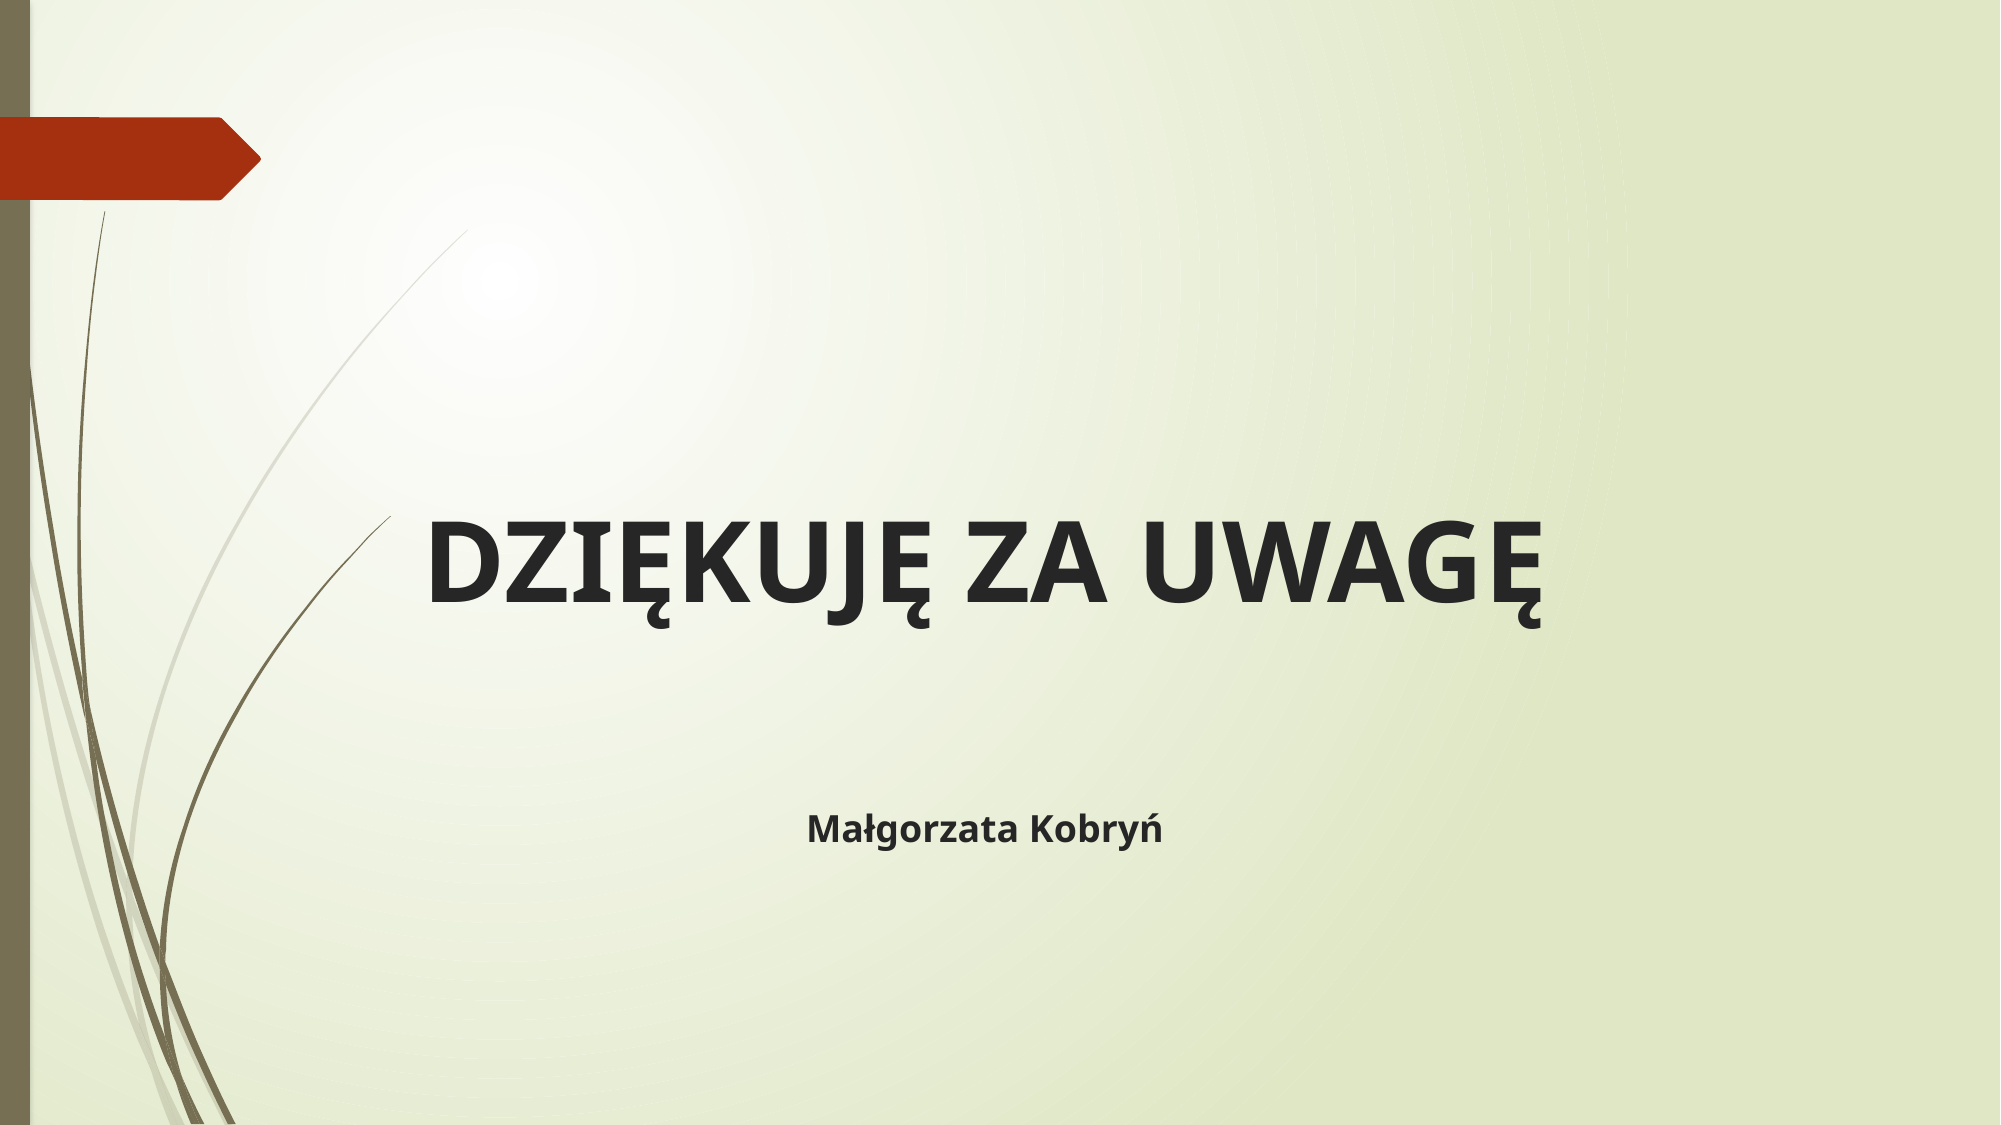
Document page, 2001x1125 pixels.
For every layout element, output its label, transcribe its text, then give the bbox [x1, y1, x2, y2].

text_box DZIĘKUJĘ ZA UWAGĘ Małgorzata Kobryń [407, 482, 1563, 858]
